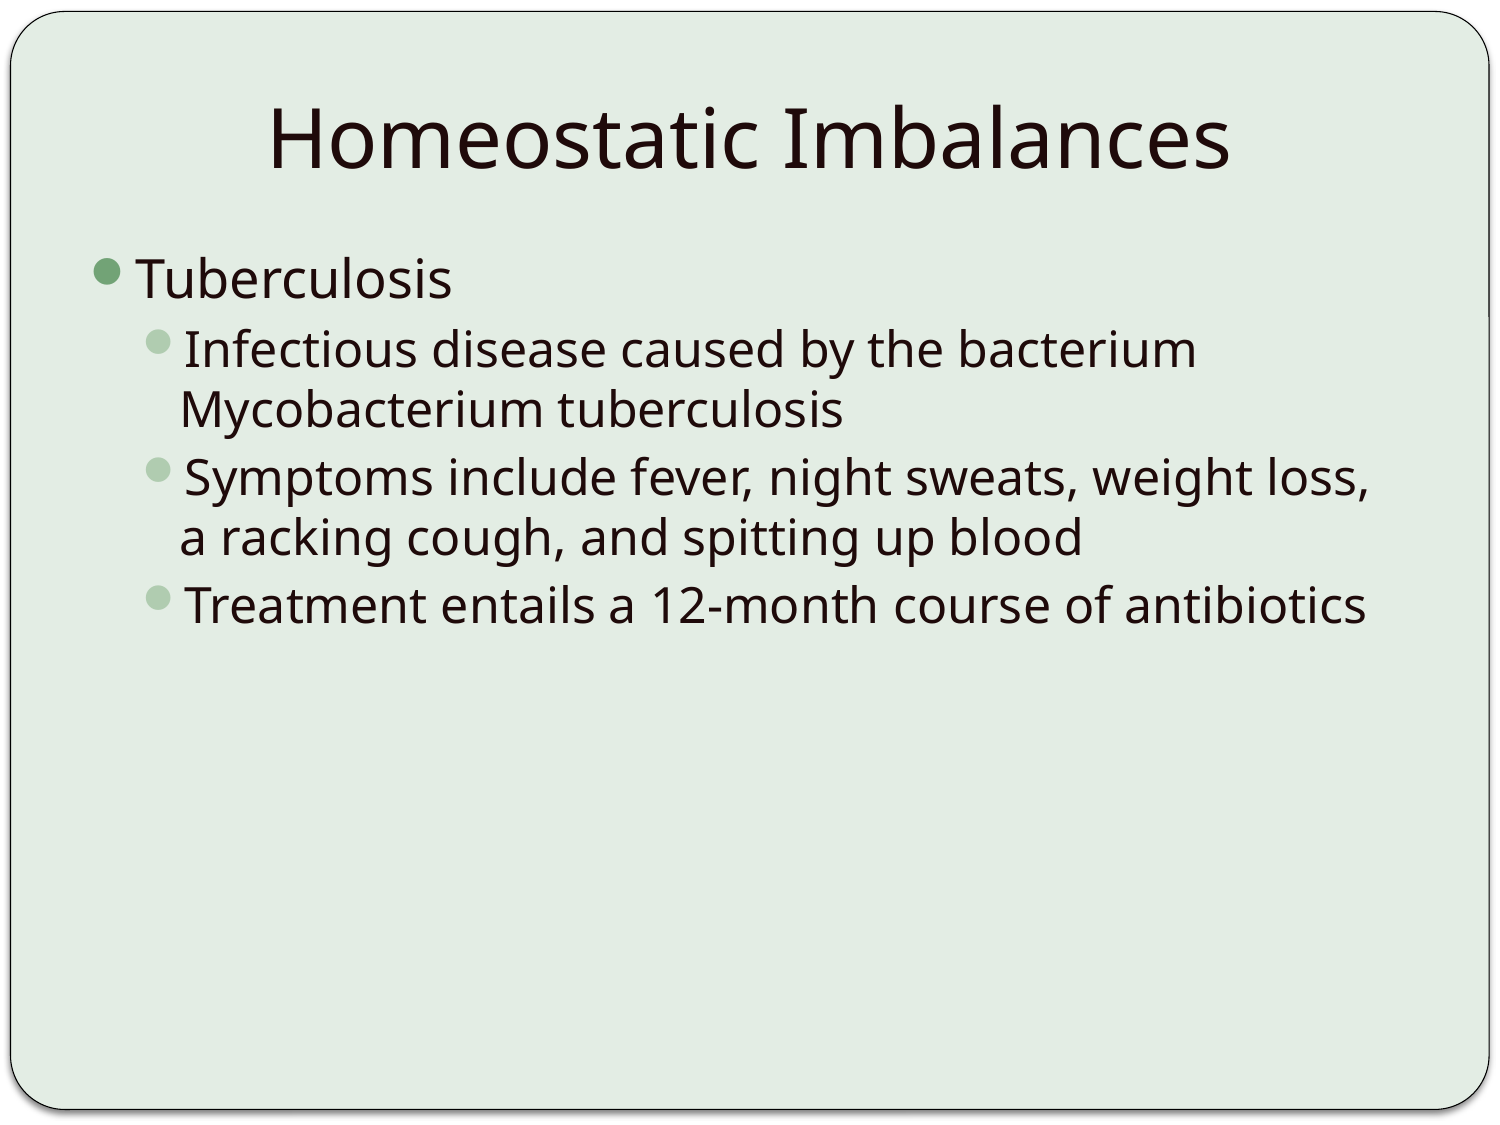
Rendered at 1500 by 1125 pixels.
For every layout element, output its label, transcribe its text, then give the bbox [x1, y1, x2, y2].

list Tuberculosis Infectious disease caused by the bacterium Mycobacterium tuberculosis Symptoms include fever, night sweats, weight loss, a racking cough, and spitting up blood Treatment entails a 12-month course of antibiotics [75, 237, 1425, 1063]
title Homeostatic Imbalances [75, 45, 1425, 200]
